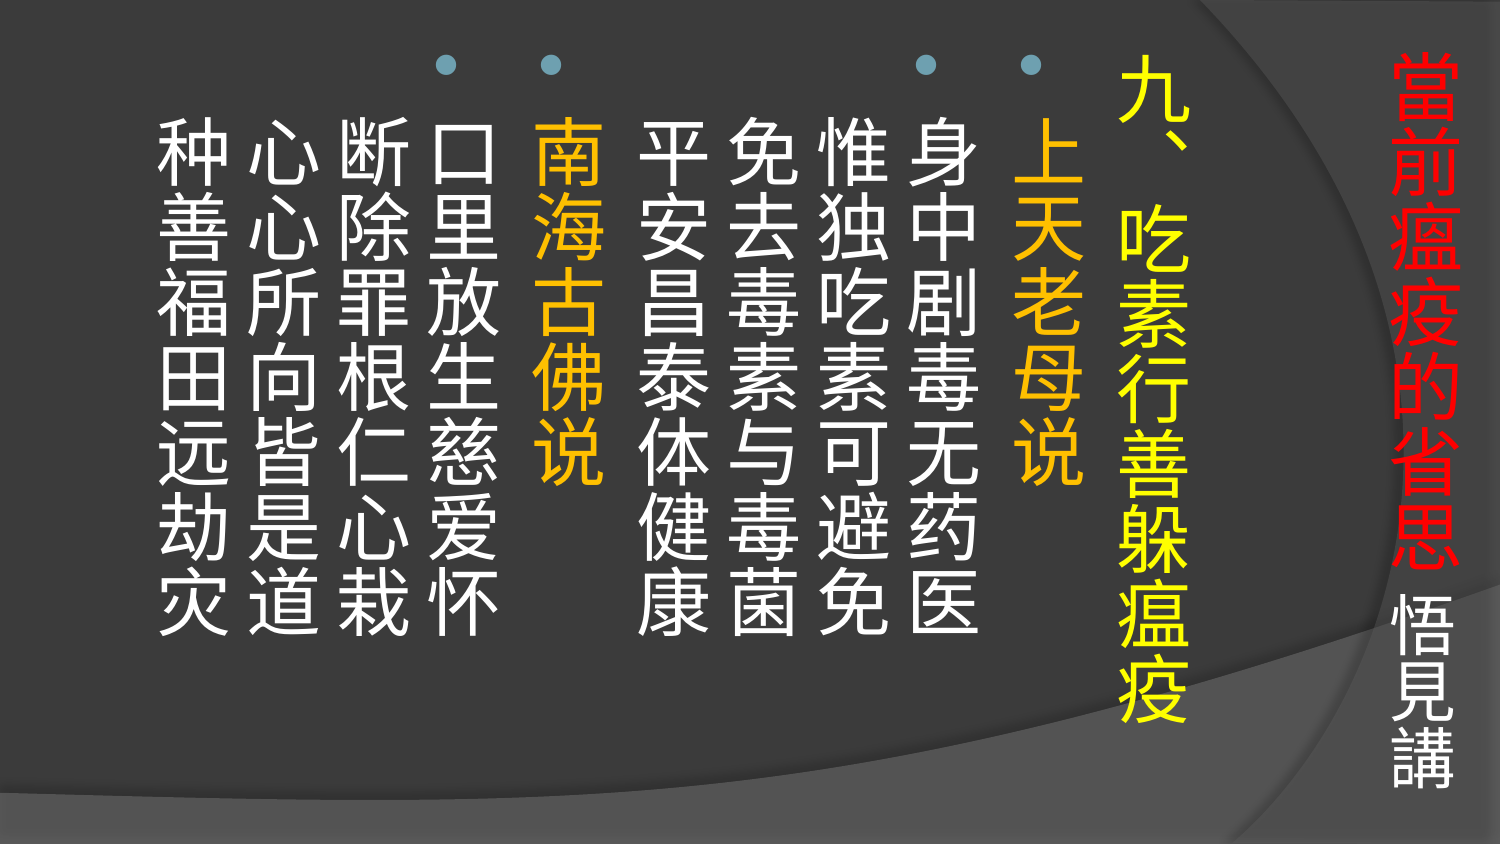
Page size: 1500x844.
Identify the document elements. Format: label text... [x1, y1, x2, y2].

list 九、吃素行善躲瘟疫 上天老母说 身中剧毒无药医 惟独吃素可避免 免去毒素与毒菌 平安昌泰体健康 南海古佛说 口里放生慈爱怀 断除罪根仁心栽 心心所向皆是道 种善福田远劫灾 [34, 30, 1370, 822]
title 當前瘟疫的省思 悟見講 [1364, 21, 1483, 820]
